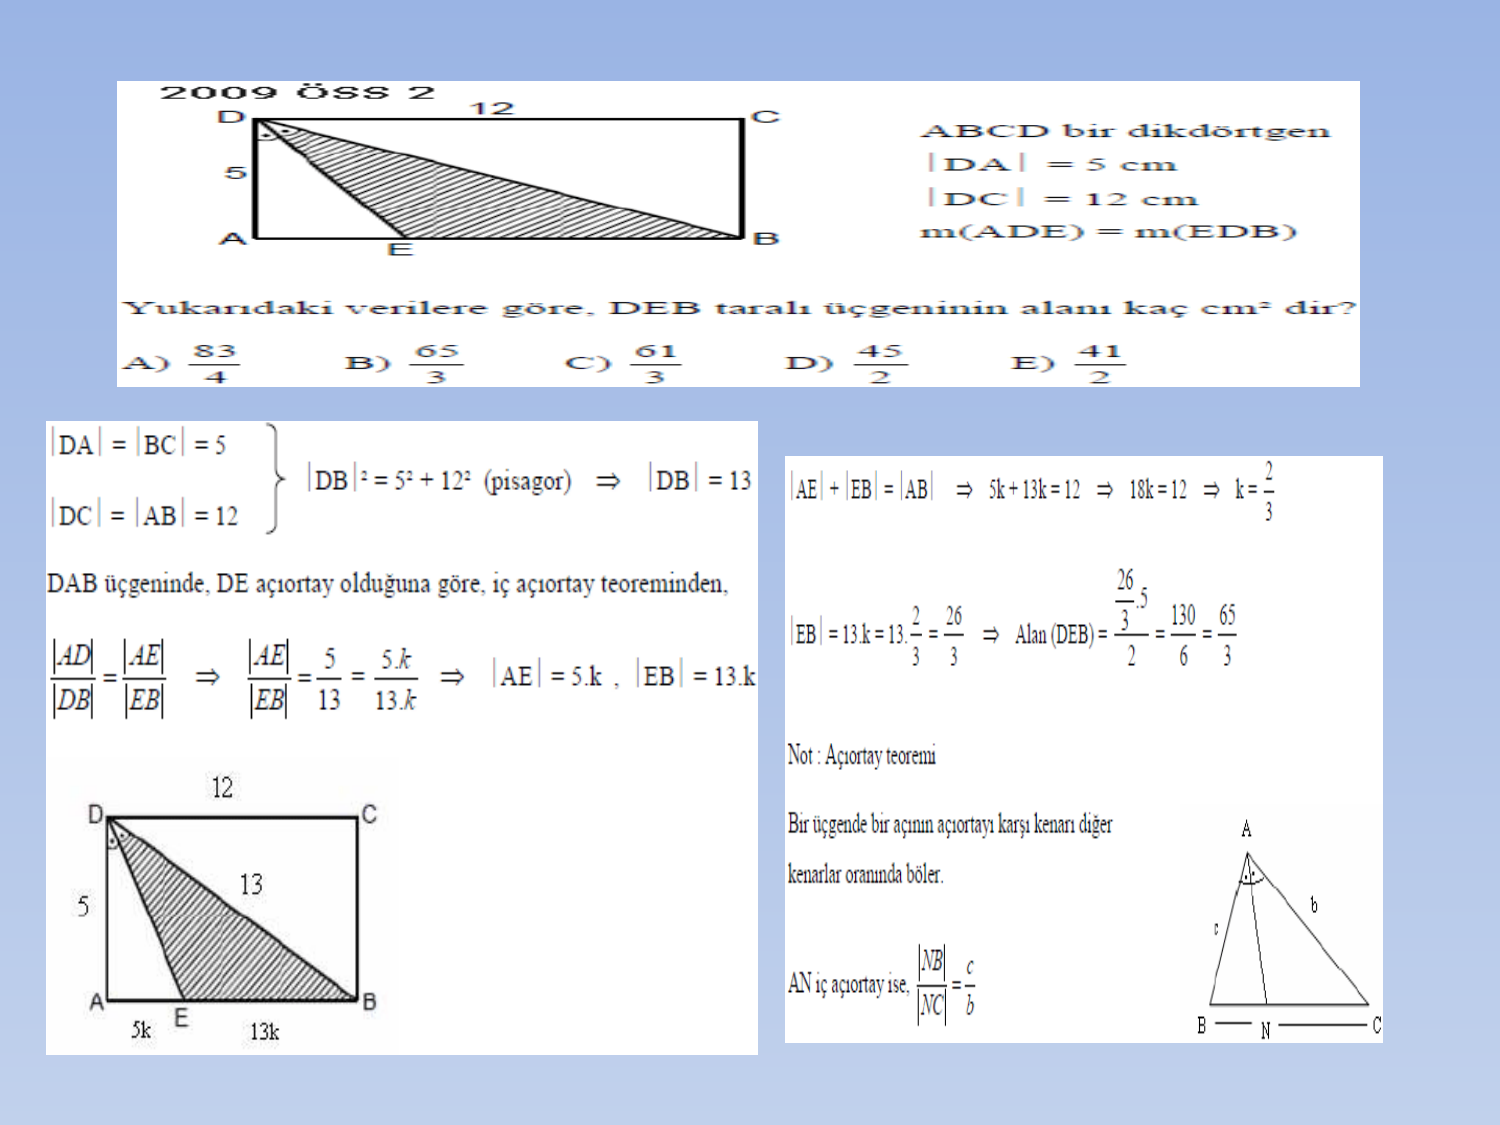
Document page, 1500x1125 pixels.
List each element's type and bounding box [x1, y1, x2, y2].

picture [46, 421, 759, 1055]
picture [784, 456, 1383, 1044]
picture [116, 81, 1360, 387]
